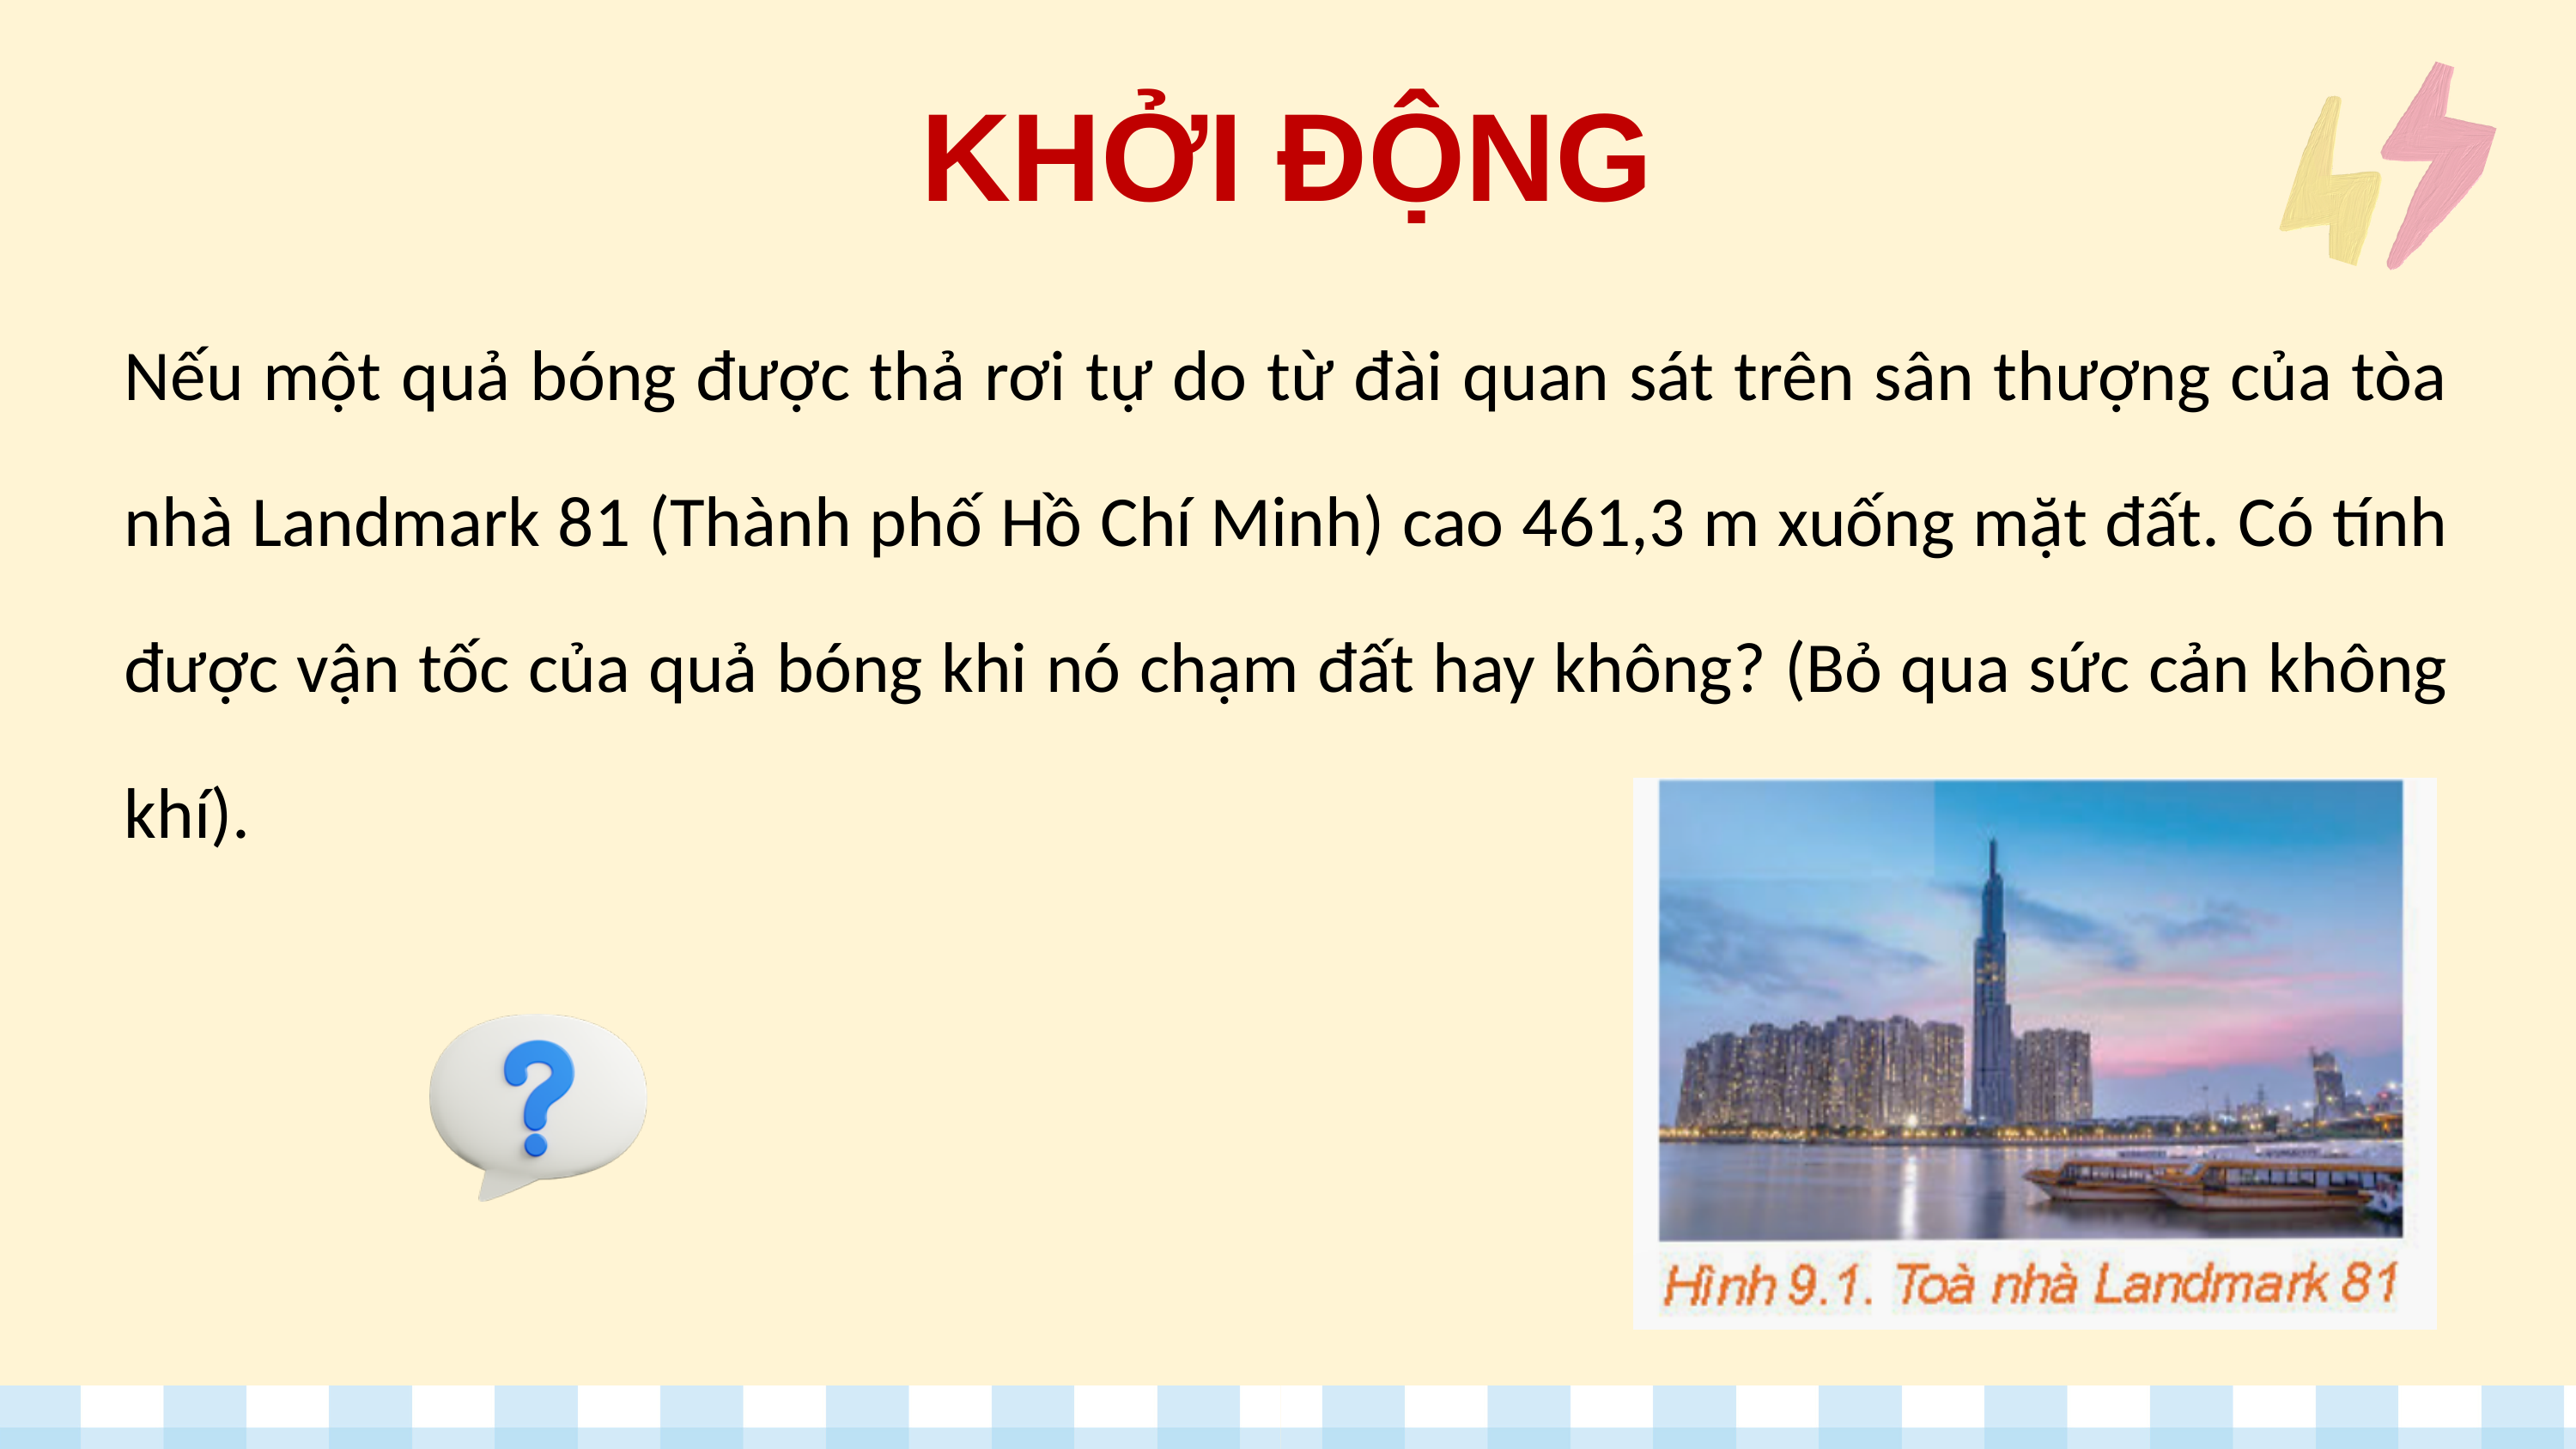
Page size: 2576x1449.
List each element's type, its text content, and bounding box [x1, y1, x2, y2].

text_box KHỞI ĐỘNG [820, 70, 1754, 233]
text_box [2275, 32, 2511, 263]
picture [428, 1014, 647, 1202]
text_box Nếu một quả bóng được thả rơi tự do từ đài quan sát trên sân thượng của tòa nhà Landmark 81 (Thành phố Hồ Chí Minh) cao 461,3 m xuống mặt đất. Có tính được vận tốc của quả bóng khi nó chạm đất hay không? (Bỏ qua sức cản không khí). [112, 263, 2463, 859]
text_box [0, 1385, 2576, 1449]
picture [1633, 777, 2437, 1331]
